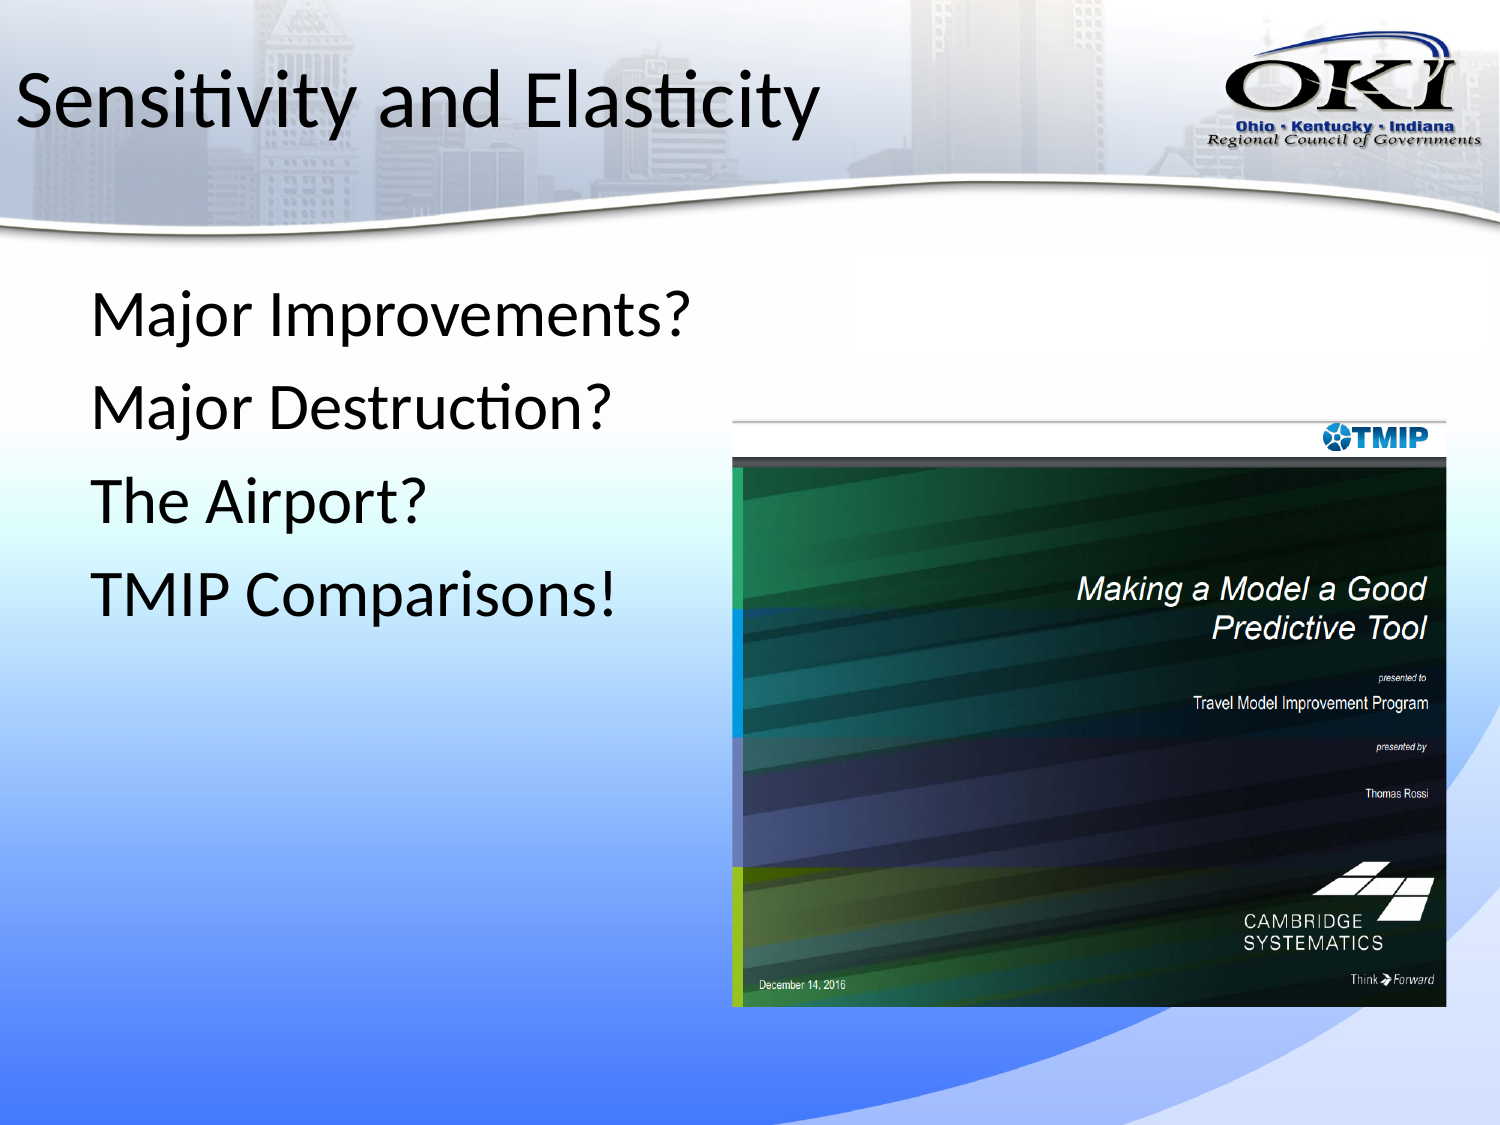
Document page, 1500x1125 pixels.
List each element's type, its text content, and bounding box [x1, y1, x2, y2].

picture [0, 0, 1500, 1125]
list Major Improvements? Major Destruction? The Airport? TMIP Comparisons! [75, 262, 1425, 1005]
title Sensitivity and Elasticity [0, 0, 1350, 188]
